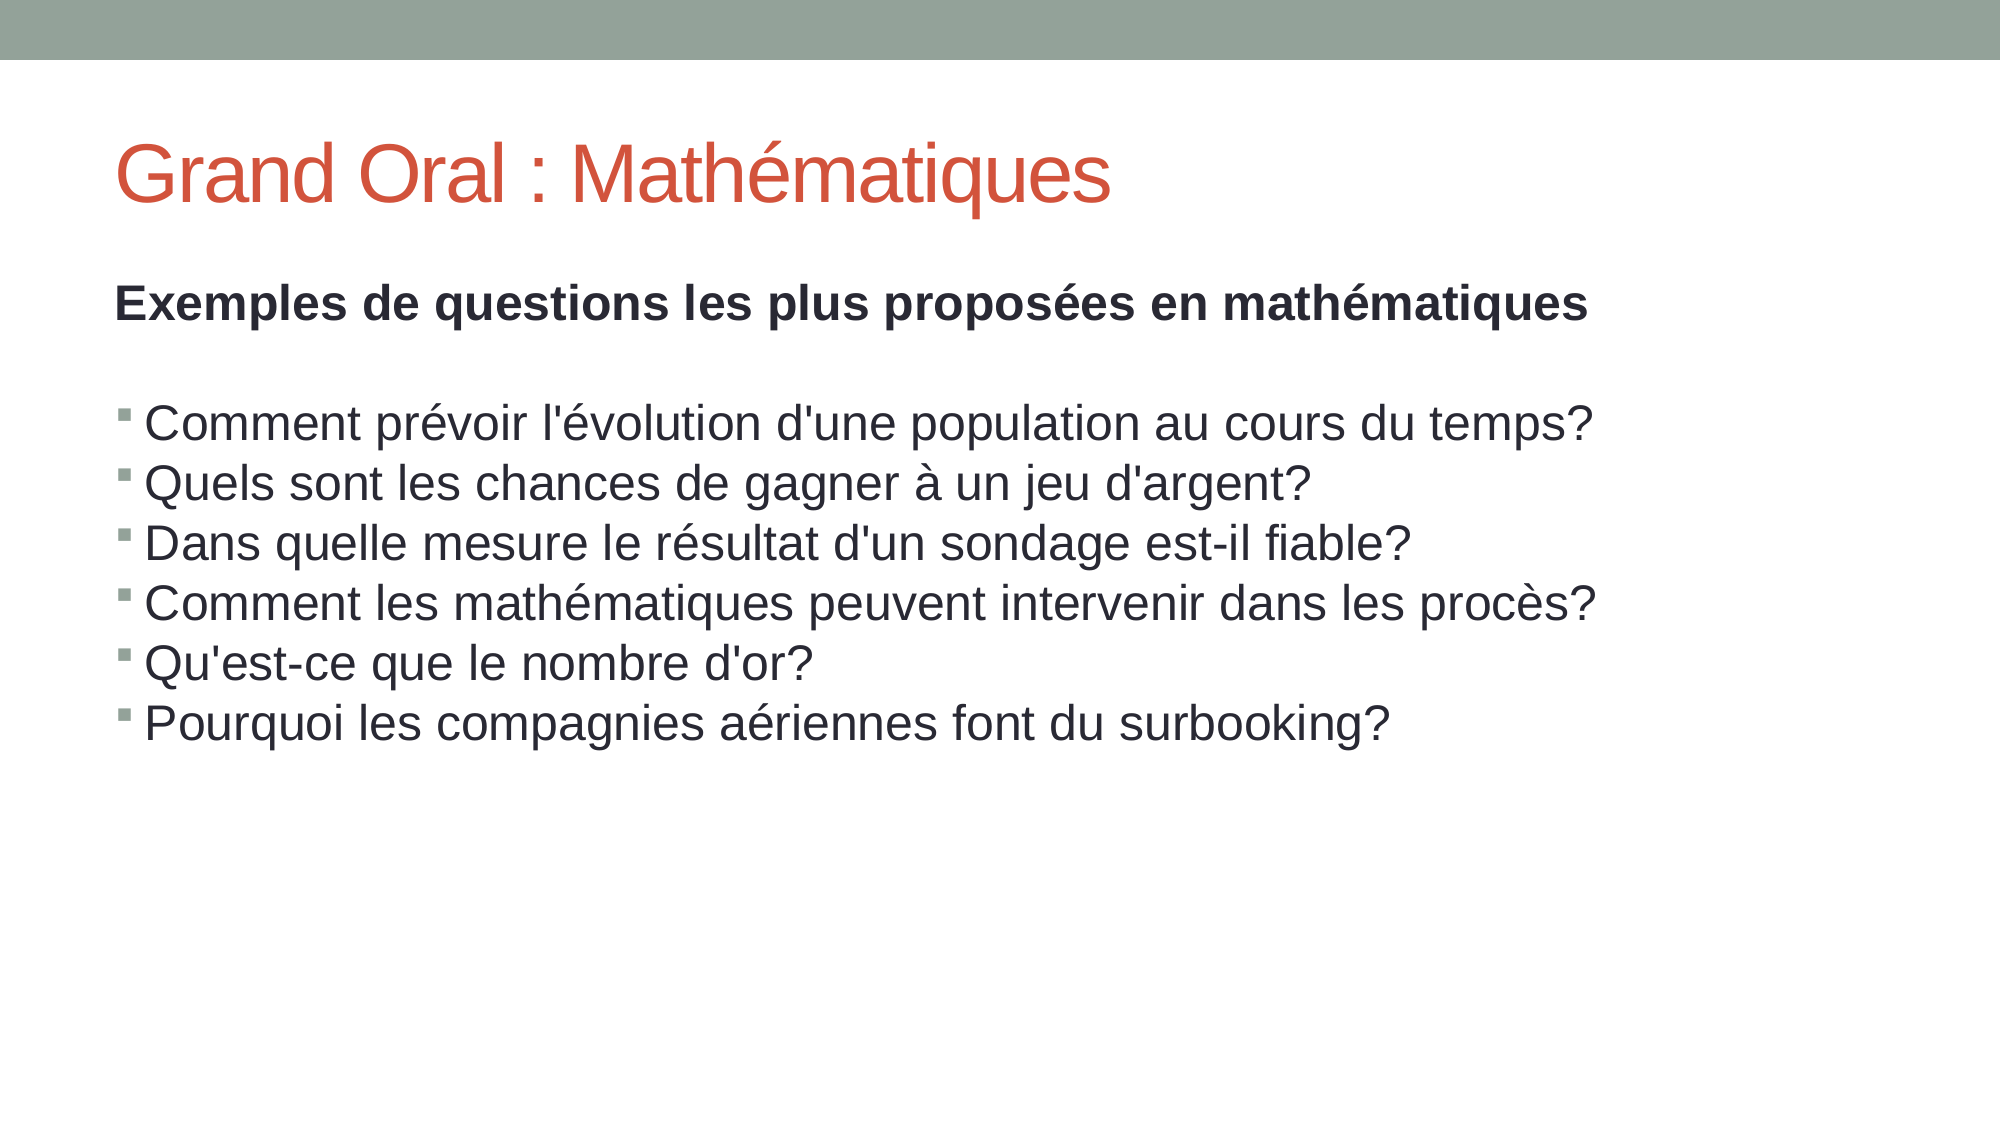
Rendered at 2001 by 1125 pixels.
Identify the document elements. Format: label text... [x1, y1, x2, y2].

title Grand Oral : Mathématiques [99, 87, 1900, 250]
list Exemples de questions les plus proposées en mathématiques Comment prévoir l'évolution d'une population au cours du temps? Quels sont les chances de gagner à un jeu d'argent? Dans quelle mesure le résultat d'un sondage est-il fiable? Comment les mathématiques peuvent intervenir dans les procès? Qu'est-ce que le nombre d'or? Pourquoi les compagnies aériennes font du surbooking? [99, 262, 1900, 1063]
